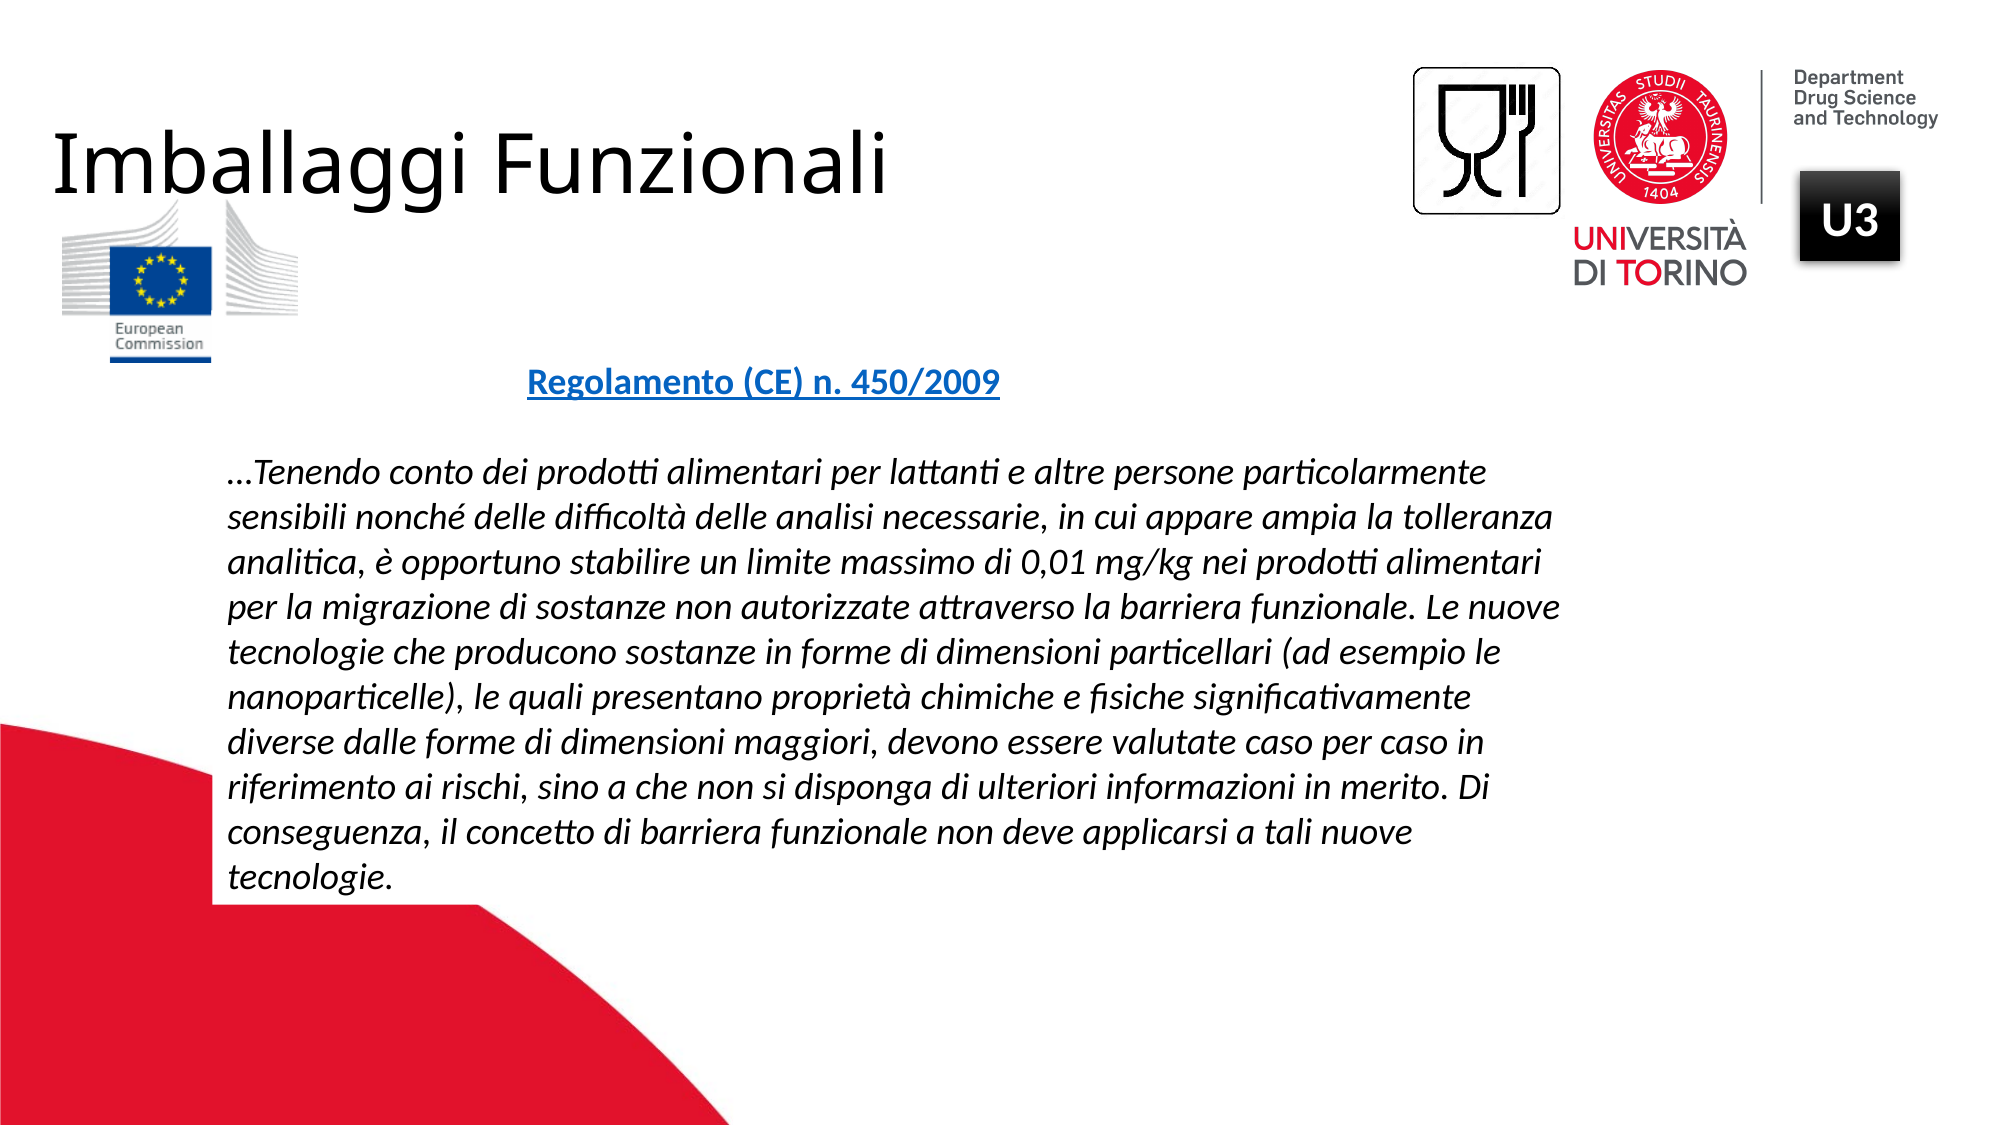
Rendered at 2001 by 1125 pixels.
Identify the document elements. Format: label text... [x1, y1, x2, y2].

picture [0, 0, 2001, 1125]
text_box U3 [1800, 171, 1900, 261]
text_box Regolamento (CE) n. 450/2009 …Tenendo conto dei prodotti alimentari per lattanti e altre persone particolarmente sensibili nonché delle difficoltà delle analisi necessarie, in cui appare ampia la tolleranza analitica, è opportuno stabilire un limite massimo di 0,01 mg/kg nei prodotti alimentari per la migrazione di sostanze non autorizzate attraverso la barriera funzionale. Le nuove tecnologie che producono sostanze in forme di dimensioni particellari (ad esempio le nanoparticelle), le quali presentano proprietà chimiche e fisiche significativamente diverse dalle forme di dimensioni maggiori, devono essere valutate caso per caso in riferimento ai rischi, sino a che non si disponga di ulteriori informazioni in merito. Di conseguenza, il concetto di barriera funzionale non deve applicarsi a tali nuove tecnologie. [212, 349, 1591, 905]
title Imballaggi Funzionali [37, 54, 1388, 280]
